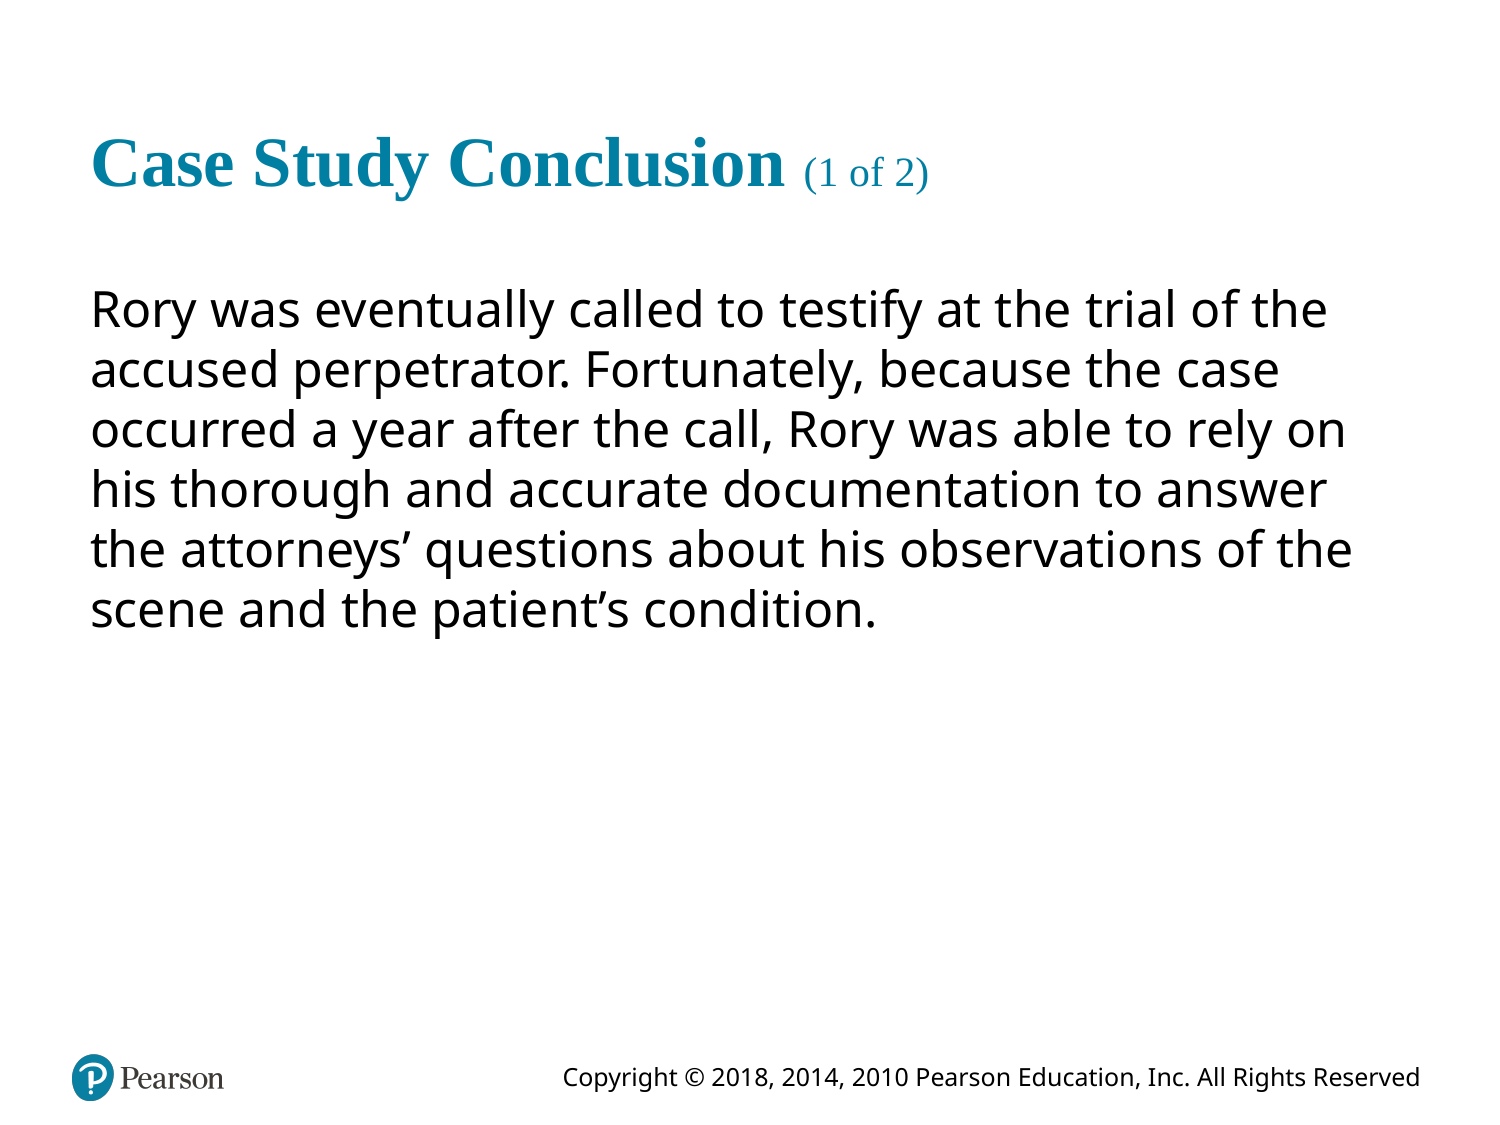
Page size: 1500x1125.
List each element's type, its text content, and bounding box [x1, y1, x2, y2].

picture [72, 1054, 88, 1070]
list Rory was eventually called to testify at the trial of the accused perpetrator. Fortunately, because the case occurred a year after the call, Rory was able to rely on his thorough and accurate documentation to answer the attorneys’ questions about his observations of the scene and the patient’s condition. [75, 262, 1425, 657]
picture [98, 1054, 224, 1101]
picture [80, 1063, 106, 1088]
picture [72, 1087, 83, 1101]
title Case Study Conclusion (1 of 2) [75, 35, 1425, 216]
